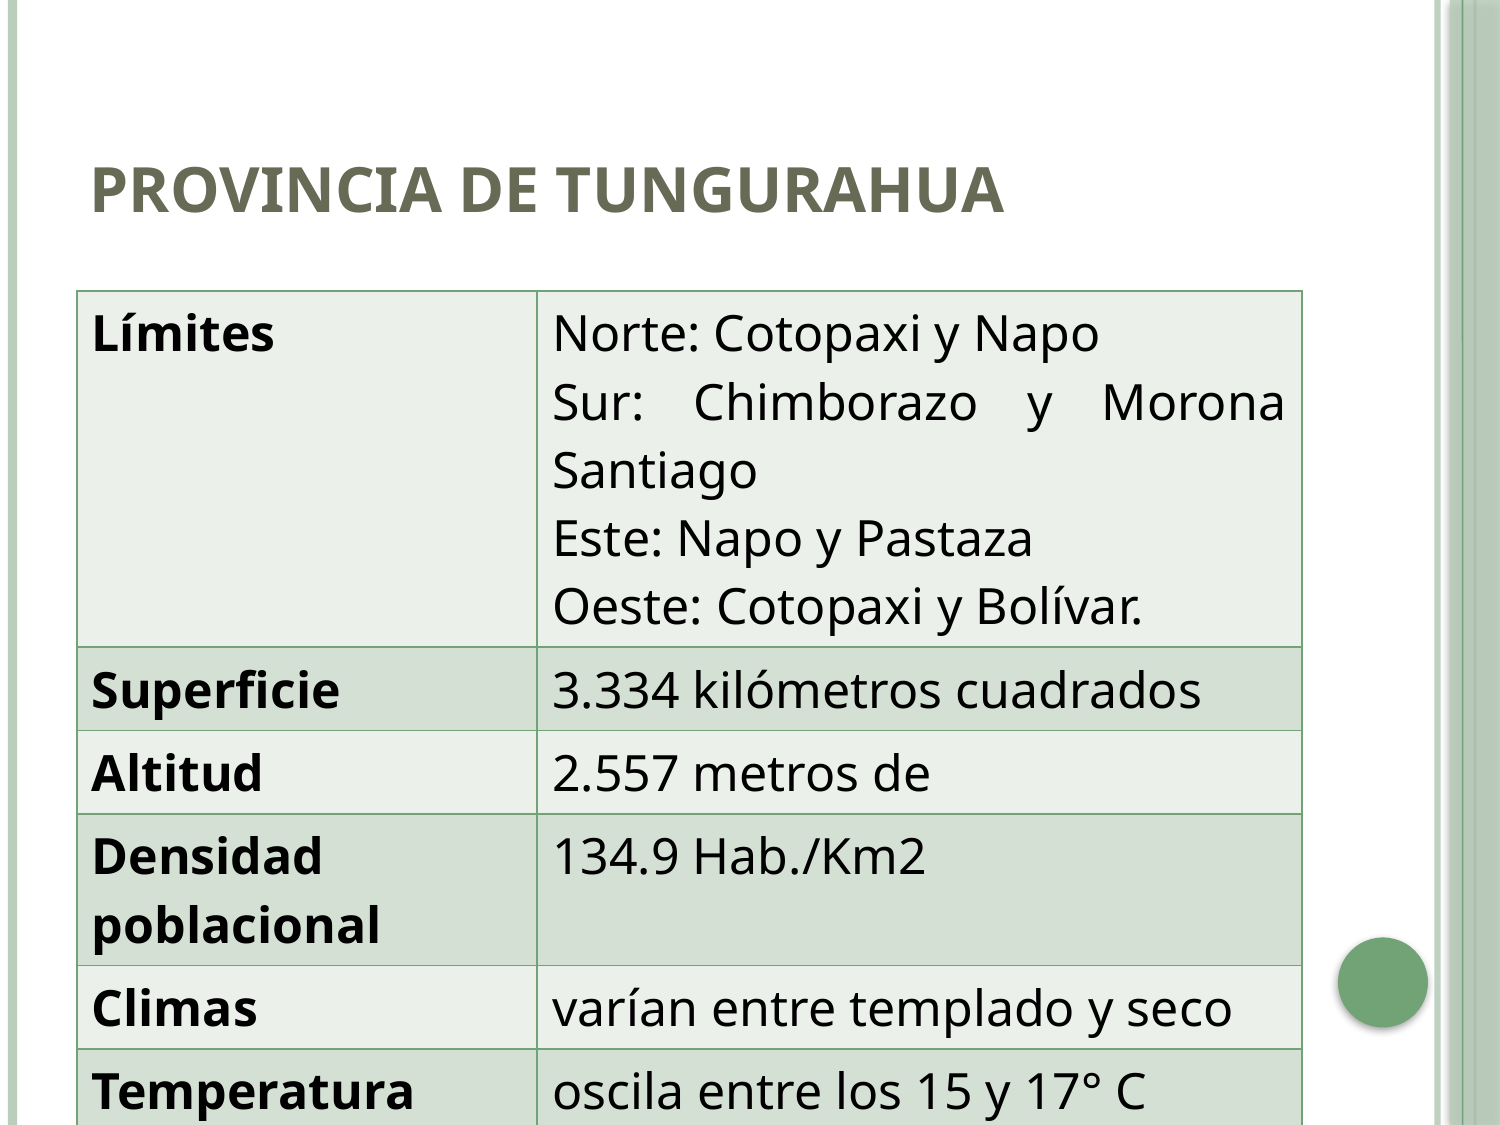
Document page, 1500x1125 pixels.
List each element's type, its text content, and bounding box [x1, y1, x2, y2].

table_cell 2.557 metros de [538, 731, 1301, 813]
table_cell oscila entre los 15 y 17° C [538, 1050, 1301, 1125]
table_header Norte: Cotopaxi y Napo Sur: Chimborazo y Morona Santiago Este: Napo y Pastaza Oeste: Cotopaxi y Bolívar. [538, 292, 1301, 646]
table_header Límites [78, 292, 536, 646]
table_cell Climas [78, 966, 536, 1048]
table_cell Temperatura [78, 1050, 536, 1125]
table_cell varían entre templado y seco [538, 966, 1301, 1048]
table_cell Altitud [78, 731, 536, 813]
title Provincia de Tungurahua [75, 45, 1300, 233]
table_cell 3.334 kilómetros cuadrados [538, 648, 1301, 730]
table_cell 134.9 Hab./Km2 [538, 815, 1301, 965]
table_cell Superficie [78, 648, 536, 730]
table_cell Densidad poblacional [78, 815, 536, 965]
